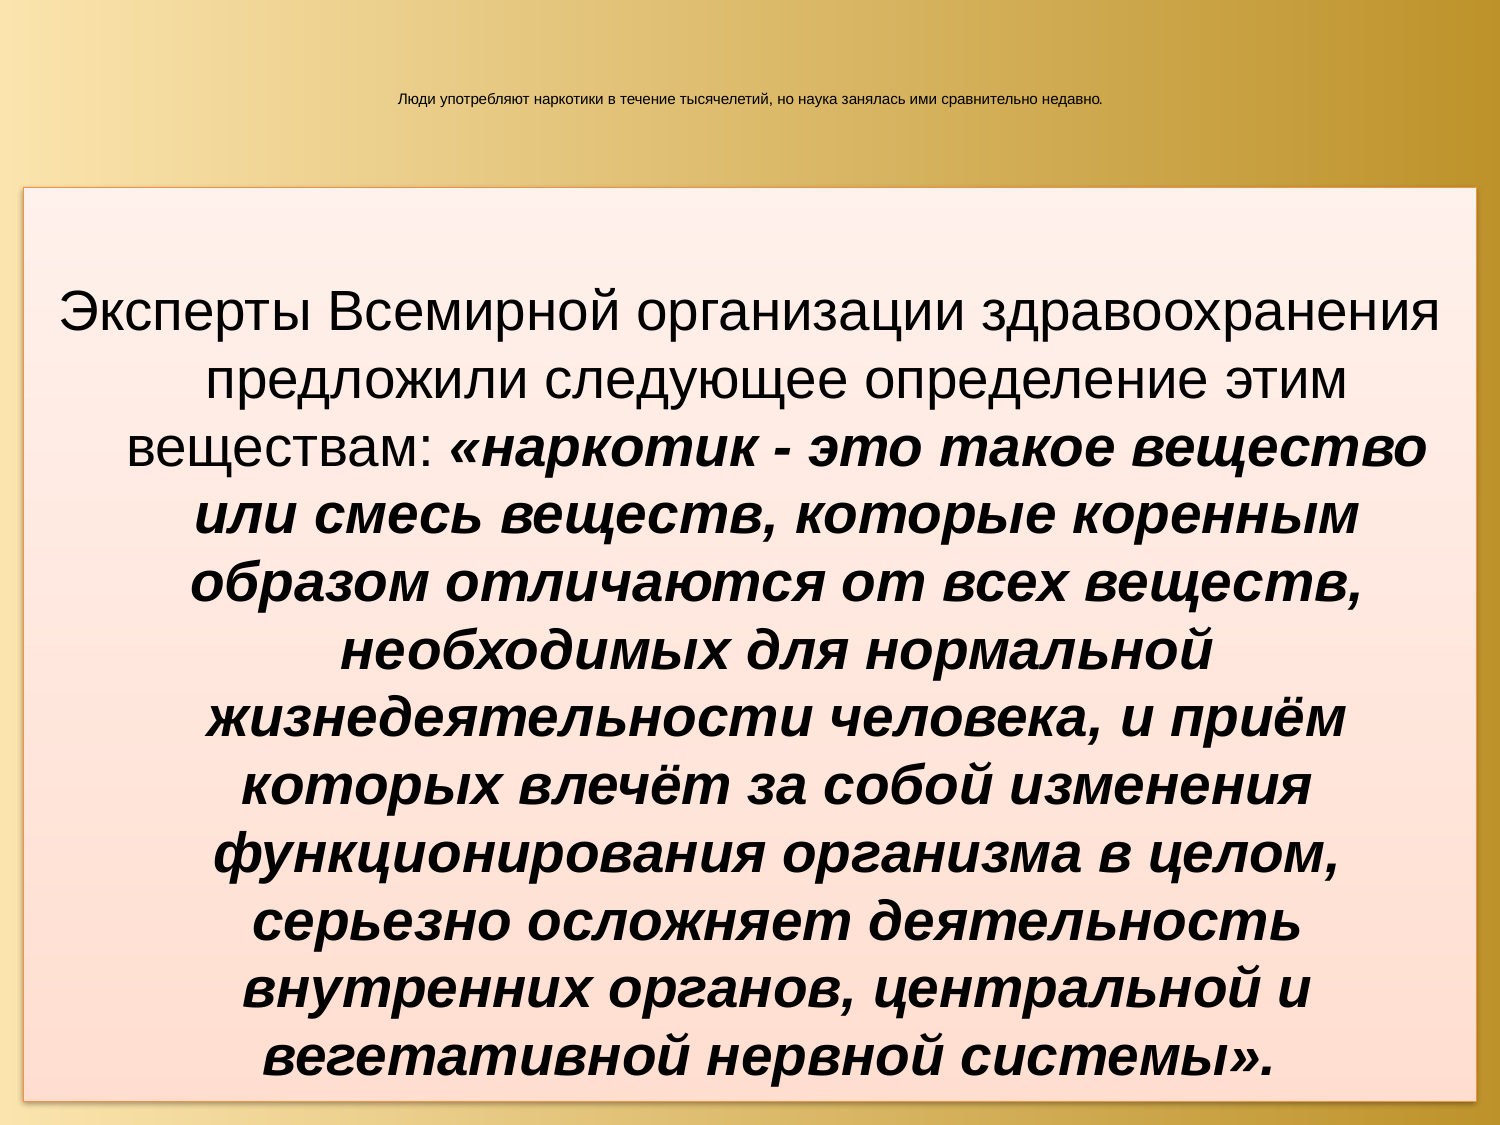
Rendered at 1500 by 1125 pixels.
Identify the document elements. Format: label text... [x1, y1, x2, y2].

title Люди употребляют наркотики в течение тысячелетий, но наука занялась ими сравнительно недавно. [75, 45, 1425, 153]
list Эксперты Всемирной организации здравоохранения предложили следующее определение этим веществам: «наркотик - это такое вещество или смесь веществ, которые коренным образом отличаются от всех веществ, необходимых для нормальной жизнедеятельности человека, и приём которых влечёт за собой изменения функционирования организма в целом, серьезно осложняет деятельность внутренних органов, центральной и вегетативной нервной системы». [23, 187, 1477, 1102]
